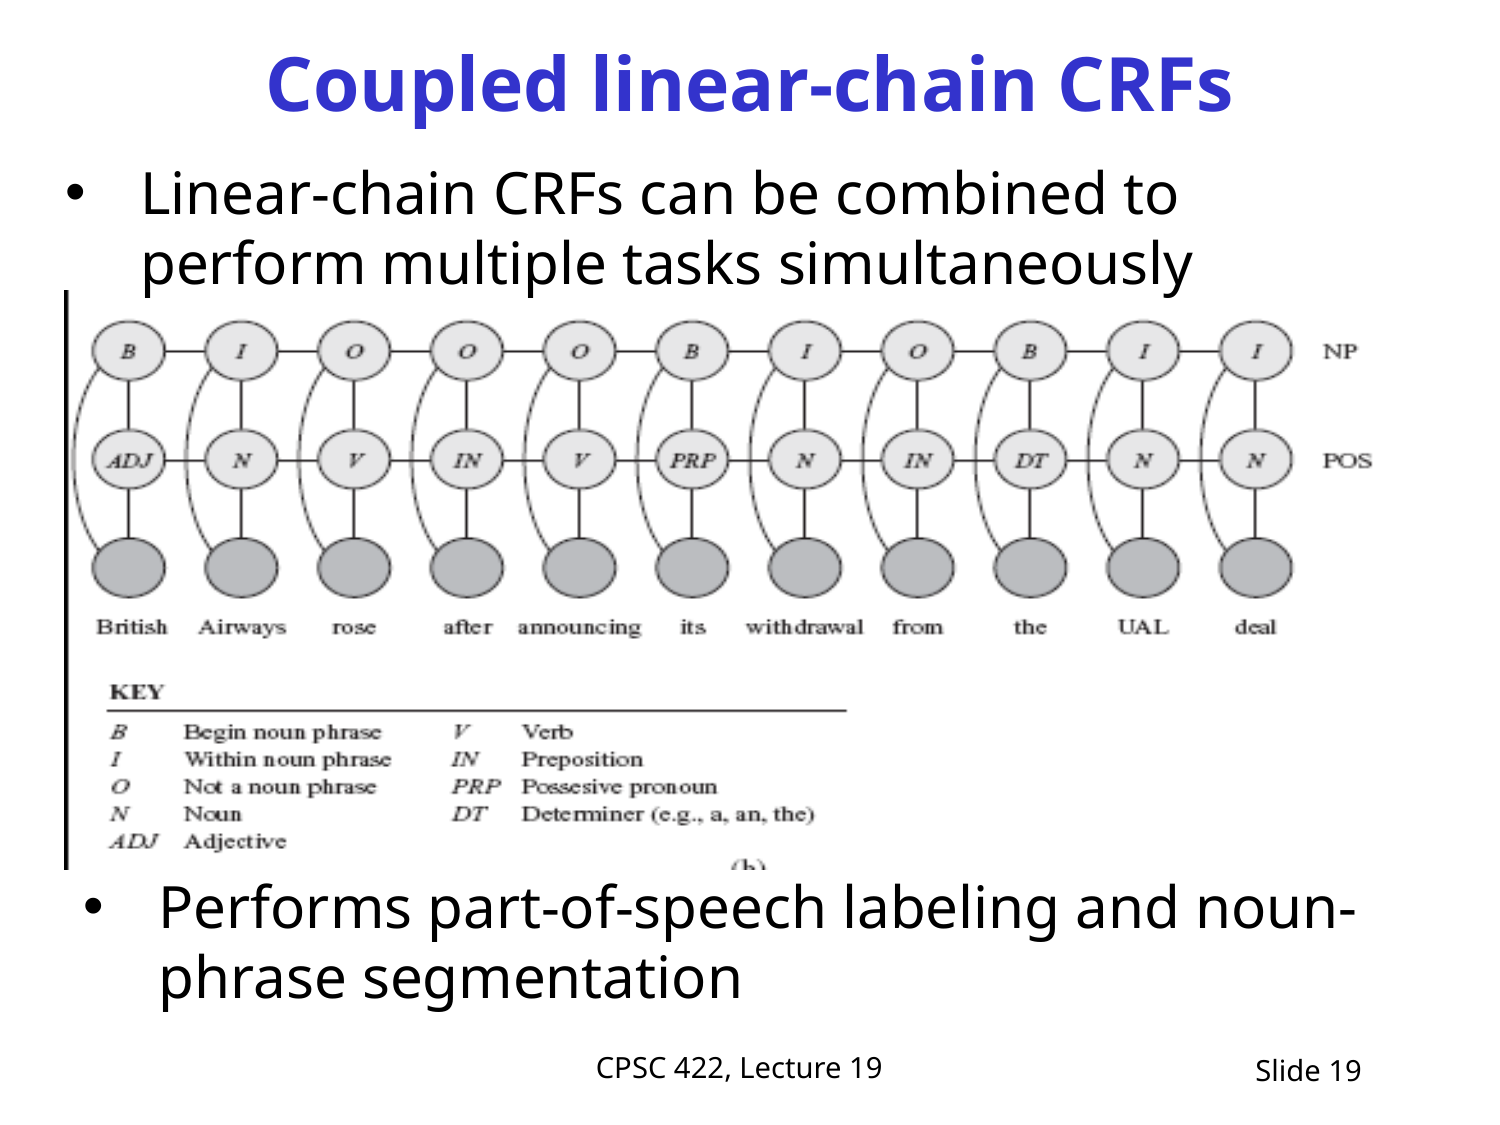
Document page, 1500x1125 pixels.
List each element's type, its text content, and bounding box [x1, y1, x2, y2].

list Performs part-of-speech labeling and noun-phrase segmentation [68, 862, 1440, 1112]
picture [64, 290, 1421, 870]
text_box Linear-chain CRFs can be combined to perform multiple tasks simultaneously [50, 148, 1421, 397]
title Coupled linear-chain CRFs [49, 24, 1451, 138]
footer CPSC 422, Lecture 19 [501, 1045, 978, 1122]
slide_number Slide 19 [1064, 1045, 1378, 1122]
